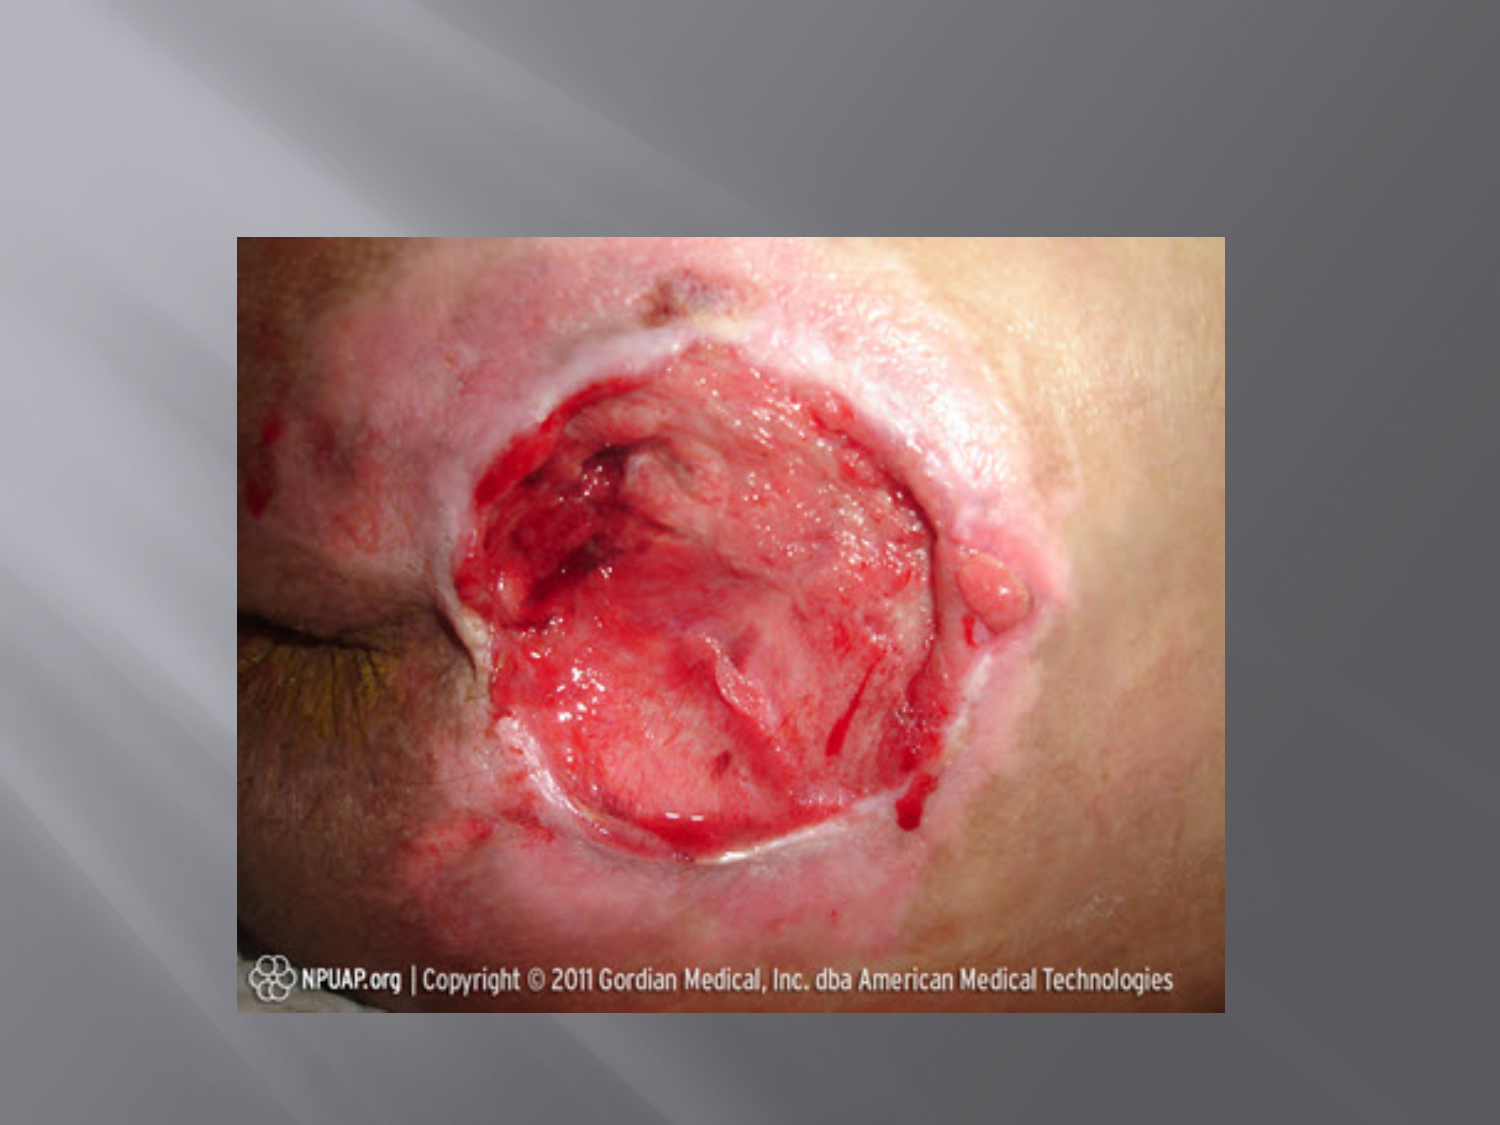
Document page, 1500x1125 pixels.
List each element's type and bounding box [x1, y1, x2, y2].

picture [237, 237, 1226, 1013]
